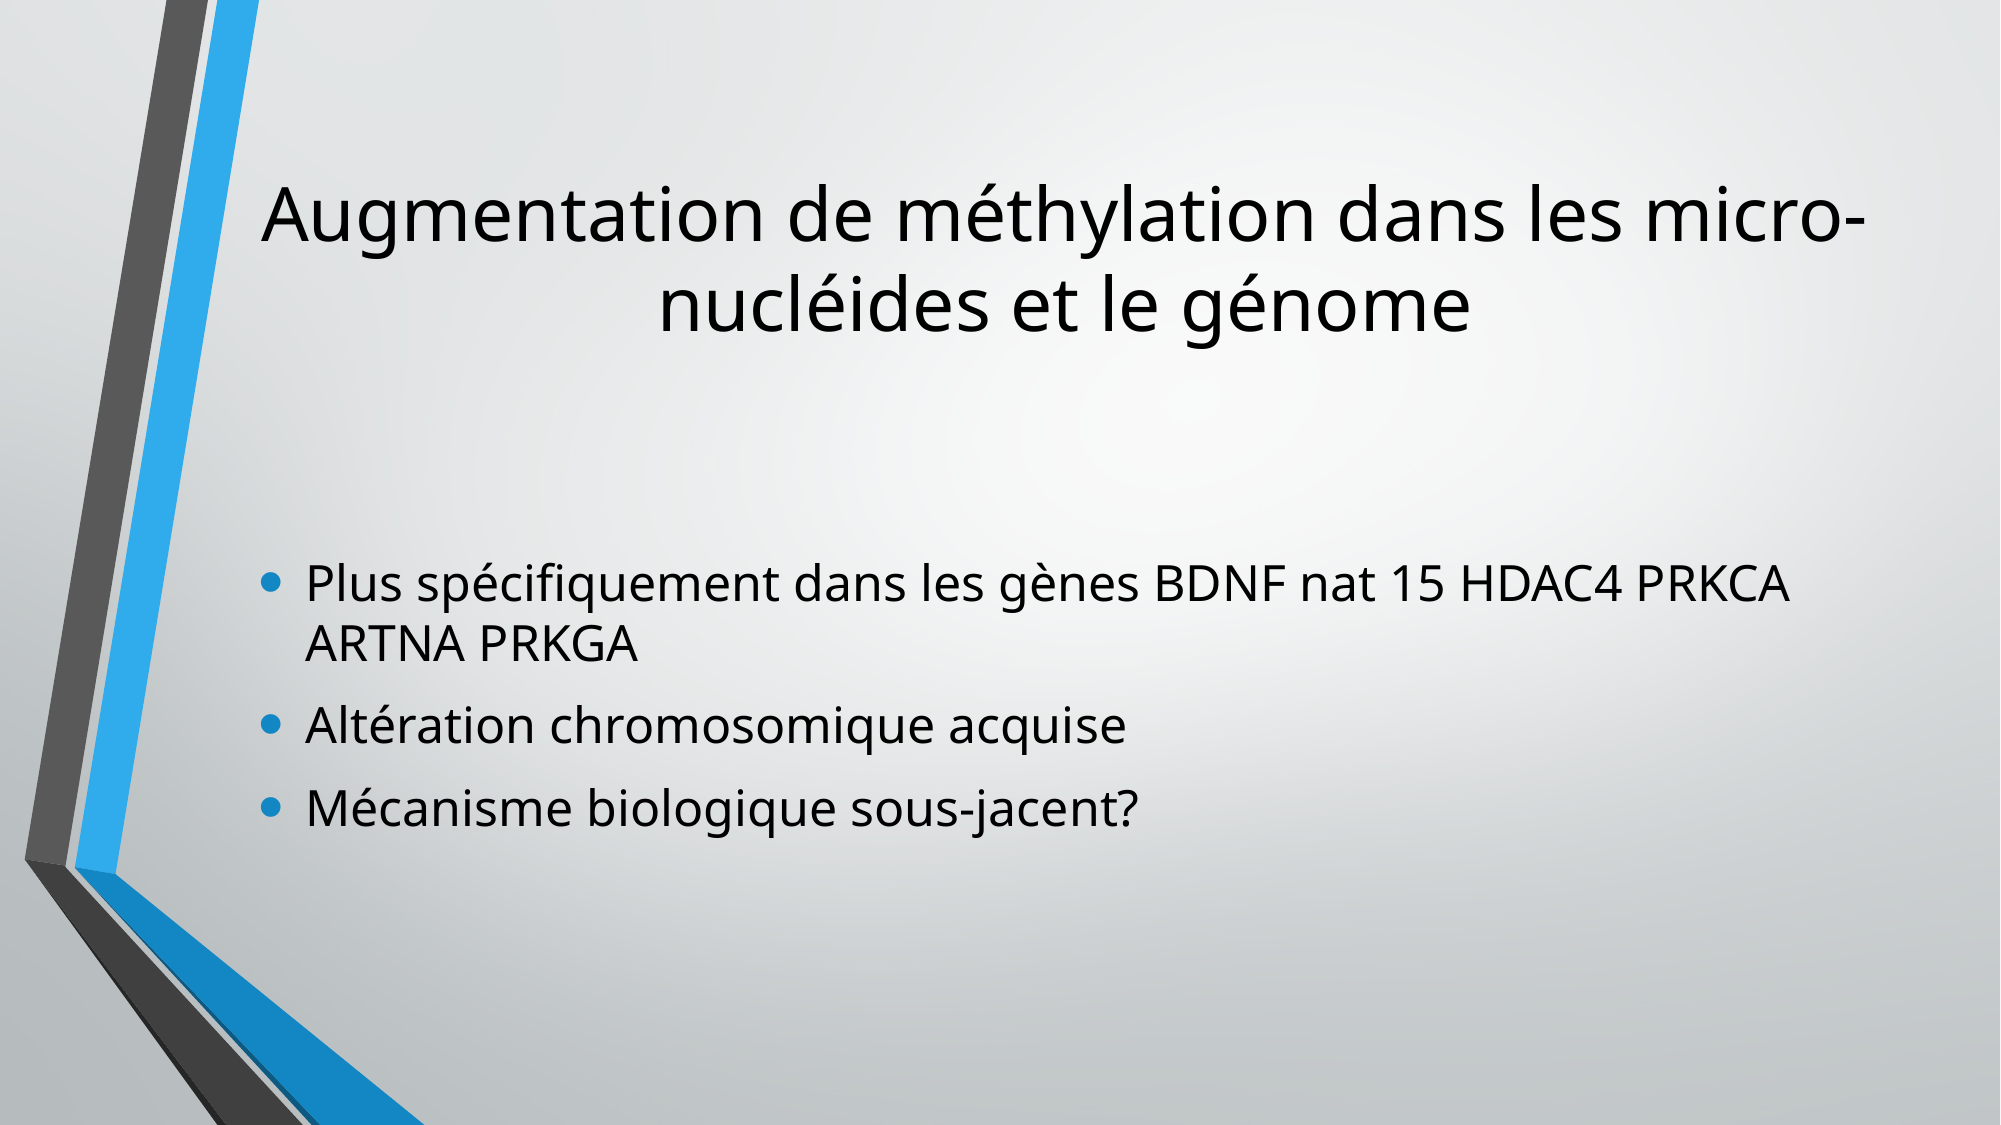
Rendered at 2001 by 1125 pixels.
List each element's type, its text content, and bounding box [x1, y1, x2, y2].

title Augmentation de méthylation dans les micro-nucléides et le génome [243, 112, 1887, 400]
list Plus spécifiquement dans les gènes BDNF nat 15 HDAC4 PRKCA ARTNA PRKGA Altération chromosomique acquise Mécanisme biologique sous-jacent? [243, 437, 1887, 950]
